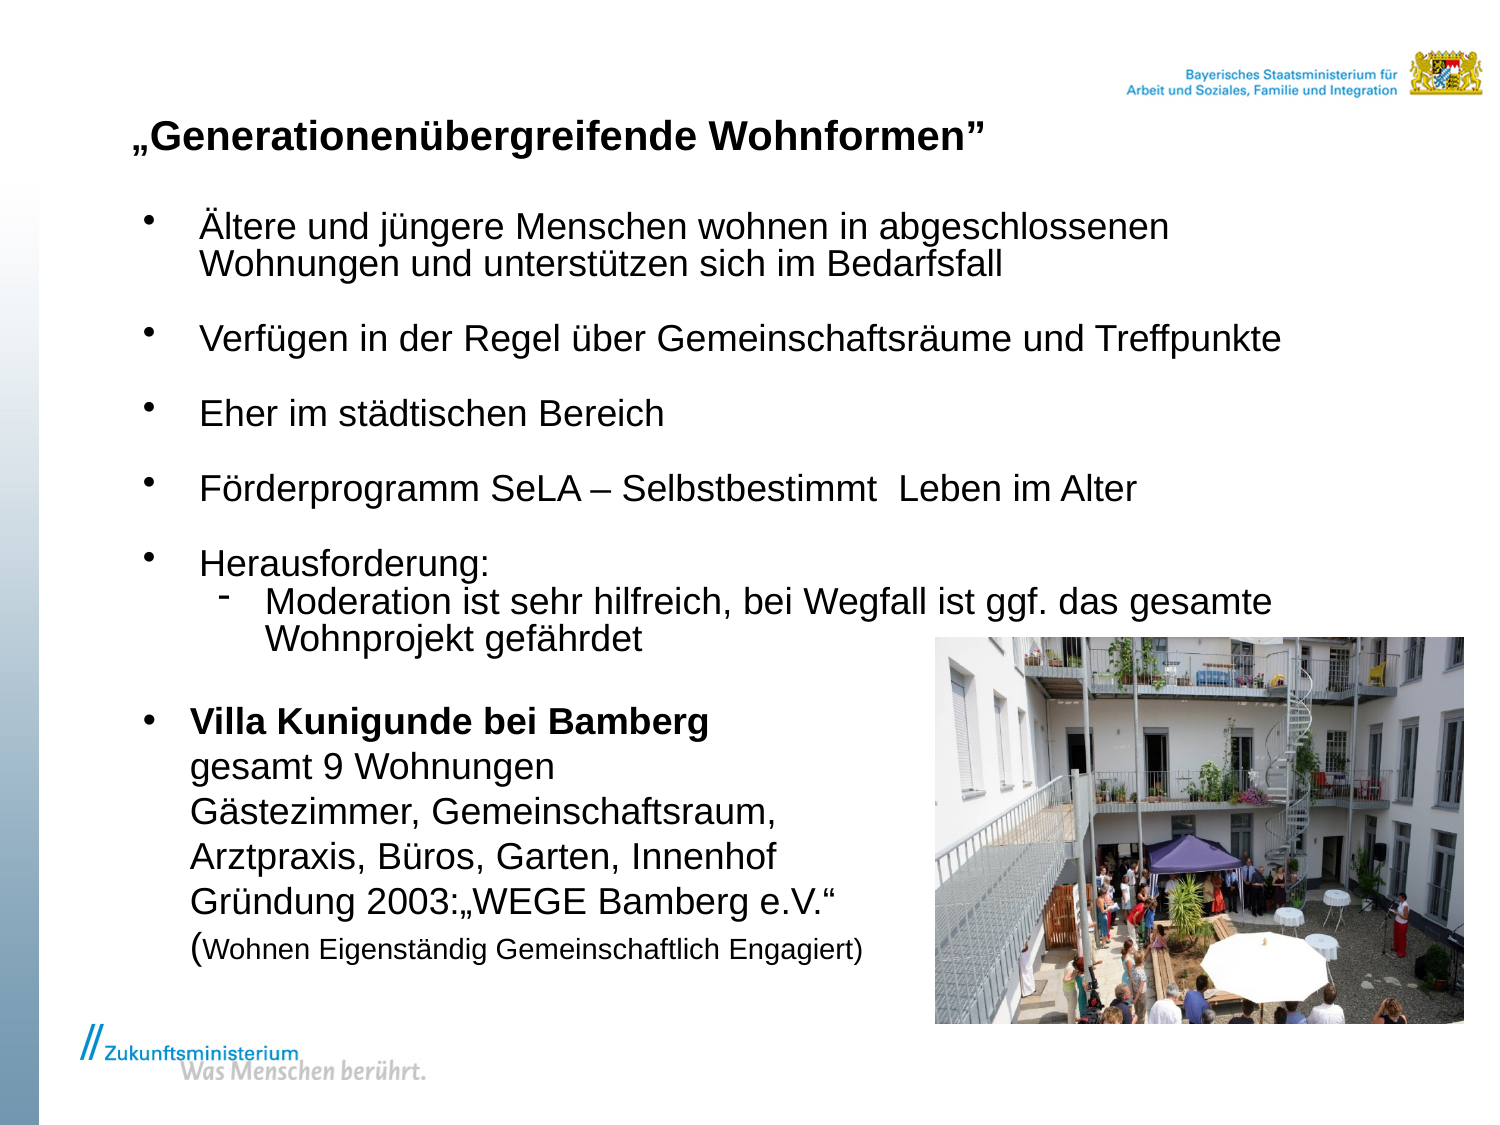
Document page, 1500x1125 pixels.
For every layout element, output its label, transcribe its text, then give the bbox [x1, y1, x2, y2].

text_box „Generationenübergreifende Wohnformen” Ältere und jüngere Menschen wohnen in abgeschlossenen Wohnungen und unterstützen sich im Bedarfsfall Verfügen in der Regel über Gemeinschaftsräume und Treffpunkte Eher im städtischen Bereich Förderprogramm SeLA – Selbstbestimmt Leben im Alter Herausforderung: Moderation ist sehr hilfreich, bei Wegfall ist ggf. das gesamte Wohnprojekt gefährdet Villa Kunigunde bei Bamberg gesamt 9 Wohnungen Gästezimmer, Gemeinschaftsraum, Arztpraxis, Büros, Garten, Innenhof Gründung 2003:„WEGE Bamberg e.V.“ (Wohnen Eigenständig Gemeinschaftlich Engagiert) [53, 101, 1365, 1024]
picture [0, 0, 1500, 1125]
